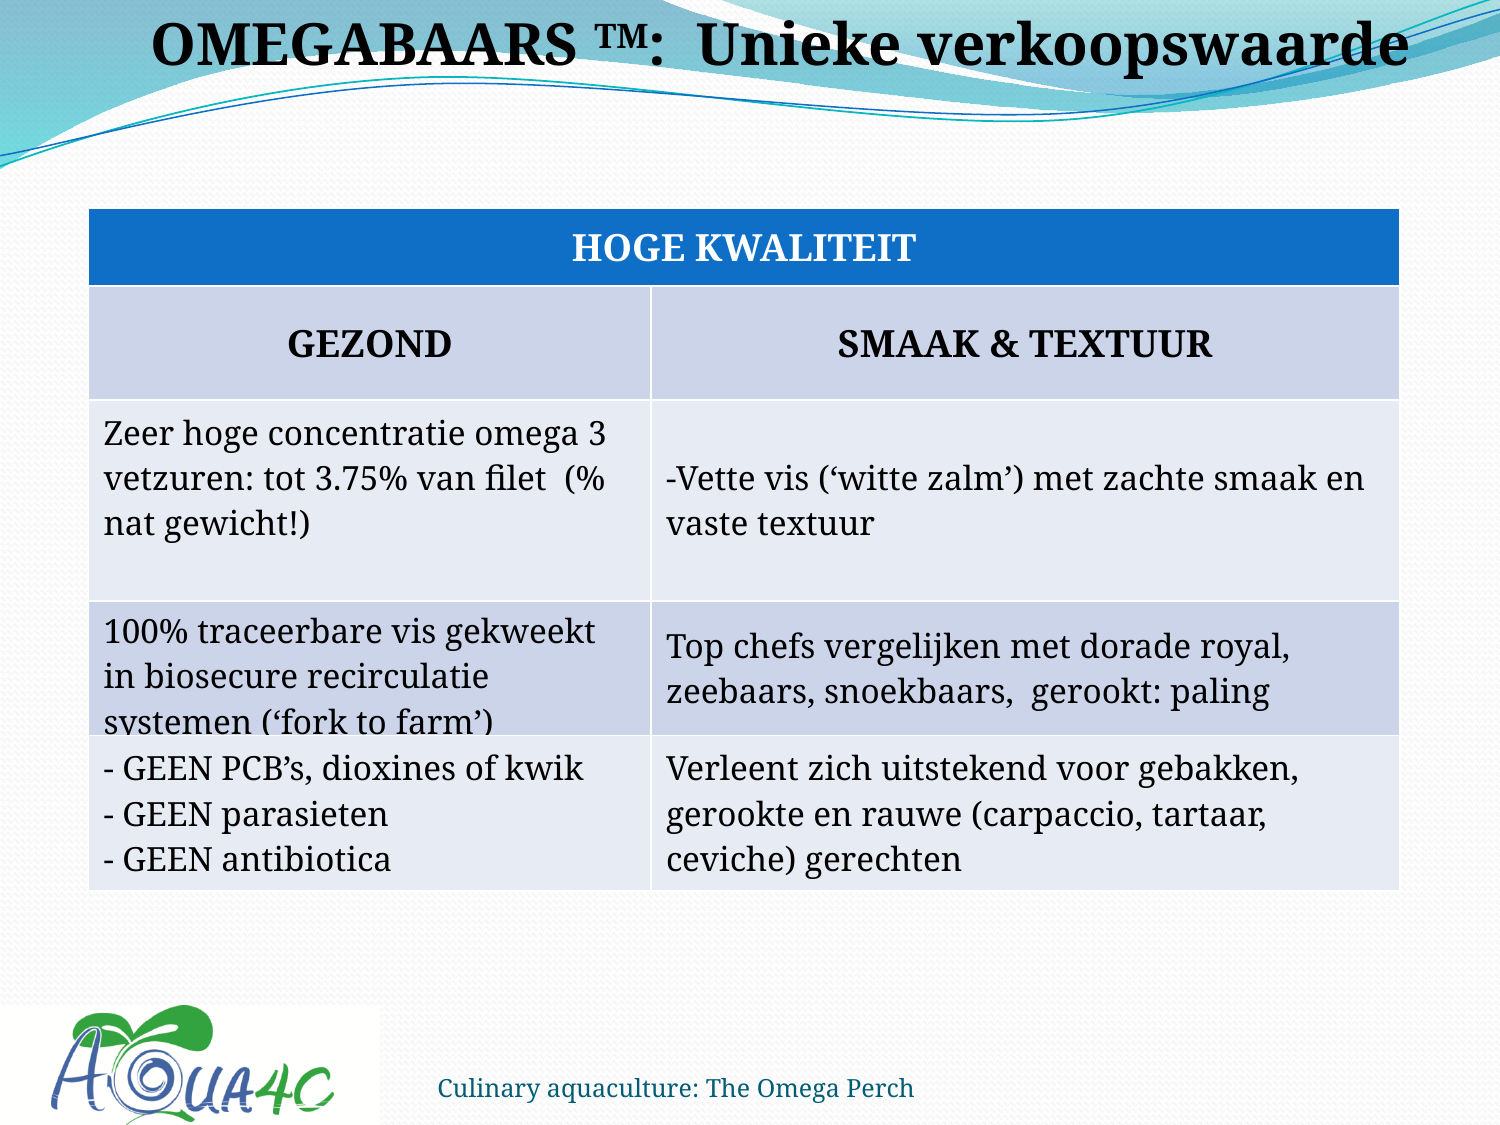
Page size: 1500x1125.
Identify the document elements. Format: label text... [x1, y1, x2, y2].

table_cell Zeer hoge concentratie omega 3 vetzuren: tot 3.75% van filet (% nat gewicht!) [89, 401, 650, 600]
text_box OMEGABAARS TM: Unieke verkoopswaarde [135, 0, 1447, 505]
table_cell Verleent zich uitstekend voor gebakken, gerookte en rauwe (carpaccio, tartaar, ceviche) gerechten [652, 736, 1399, 890]
table_cell SMAAK & TEXTUUR [652, 287, 1399, 399]
table_cell 100% traceerbare vis gekweekt in biosecure recirculatie systemen (‘fork to farm’) [89, 602, 650, 735]
table_cell Top chefs vergelijken met dorade royal, zeebaars, snoekbaars, gerookt: paling [652, 602, 1399, 735]
table_cell GEZOND [89, 287, 650, 399]
table_cell - GEEN PCB’s, dioxines of kwik - GEEN parasieten - GEEN antibiotica [89, 736, 650, 890]
footer Culinary aquaculture: The Omega Perch [437, 1042, 988, 1103]
table_cell -Vette vis (‘witte zalm’) met zachte smaak en vaste textuur [652, 401, 1399, 600]
table_header HOGE KWALITEIT [89, 209, 1399, 285]
picture [0, 1005, 380, 1125]
